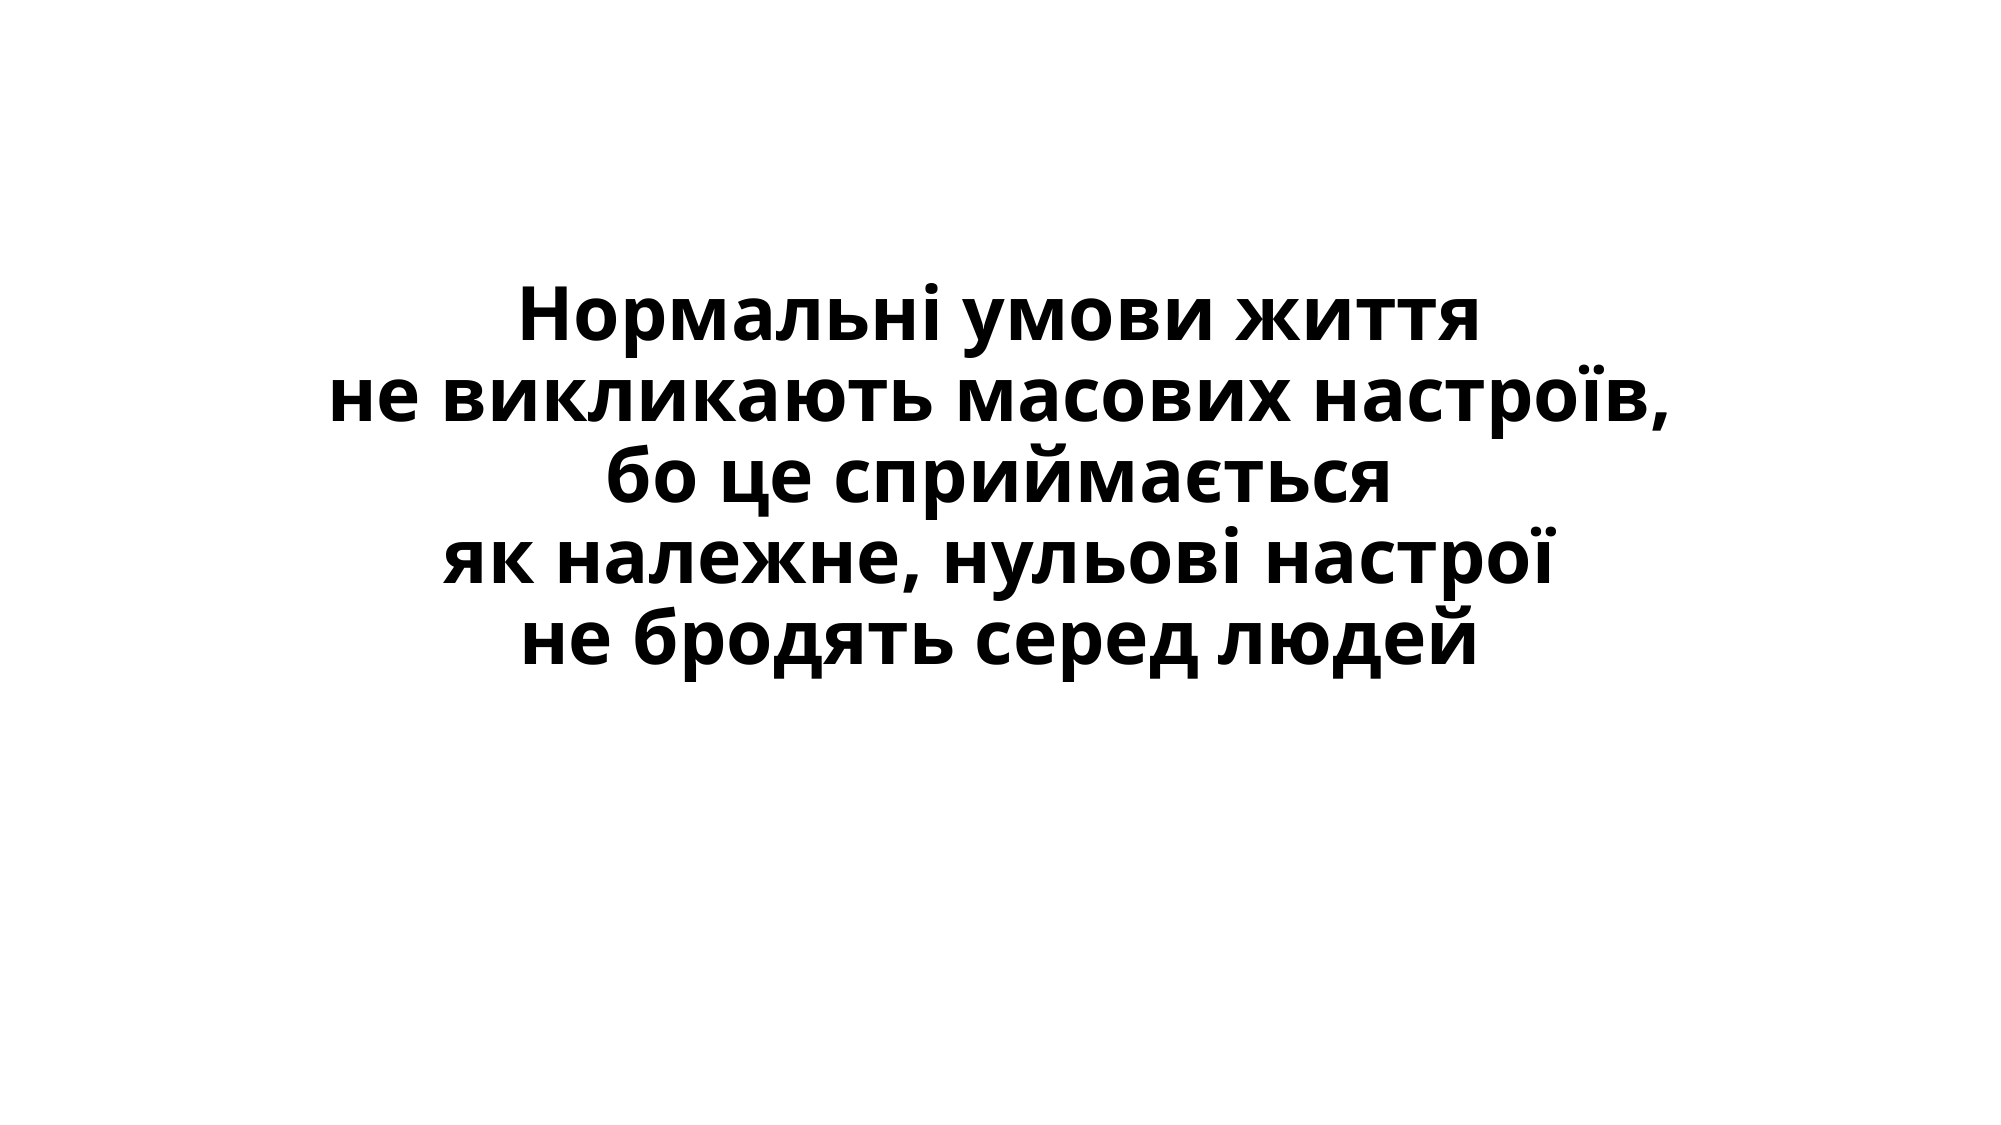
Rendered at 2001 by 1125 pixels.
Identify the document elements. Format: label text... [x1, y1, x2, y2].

title Нормальні умови життя не викликають масових настроїв, бо це сприймається як належне, нульові настрої не бродять серед людей [0, 543, 2000, 1024]
